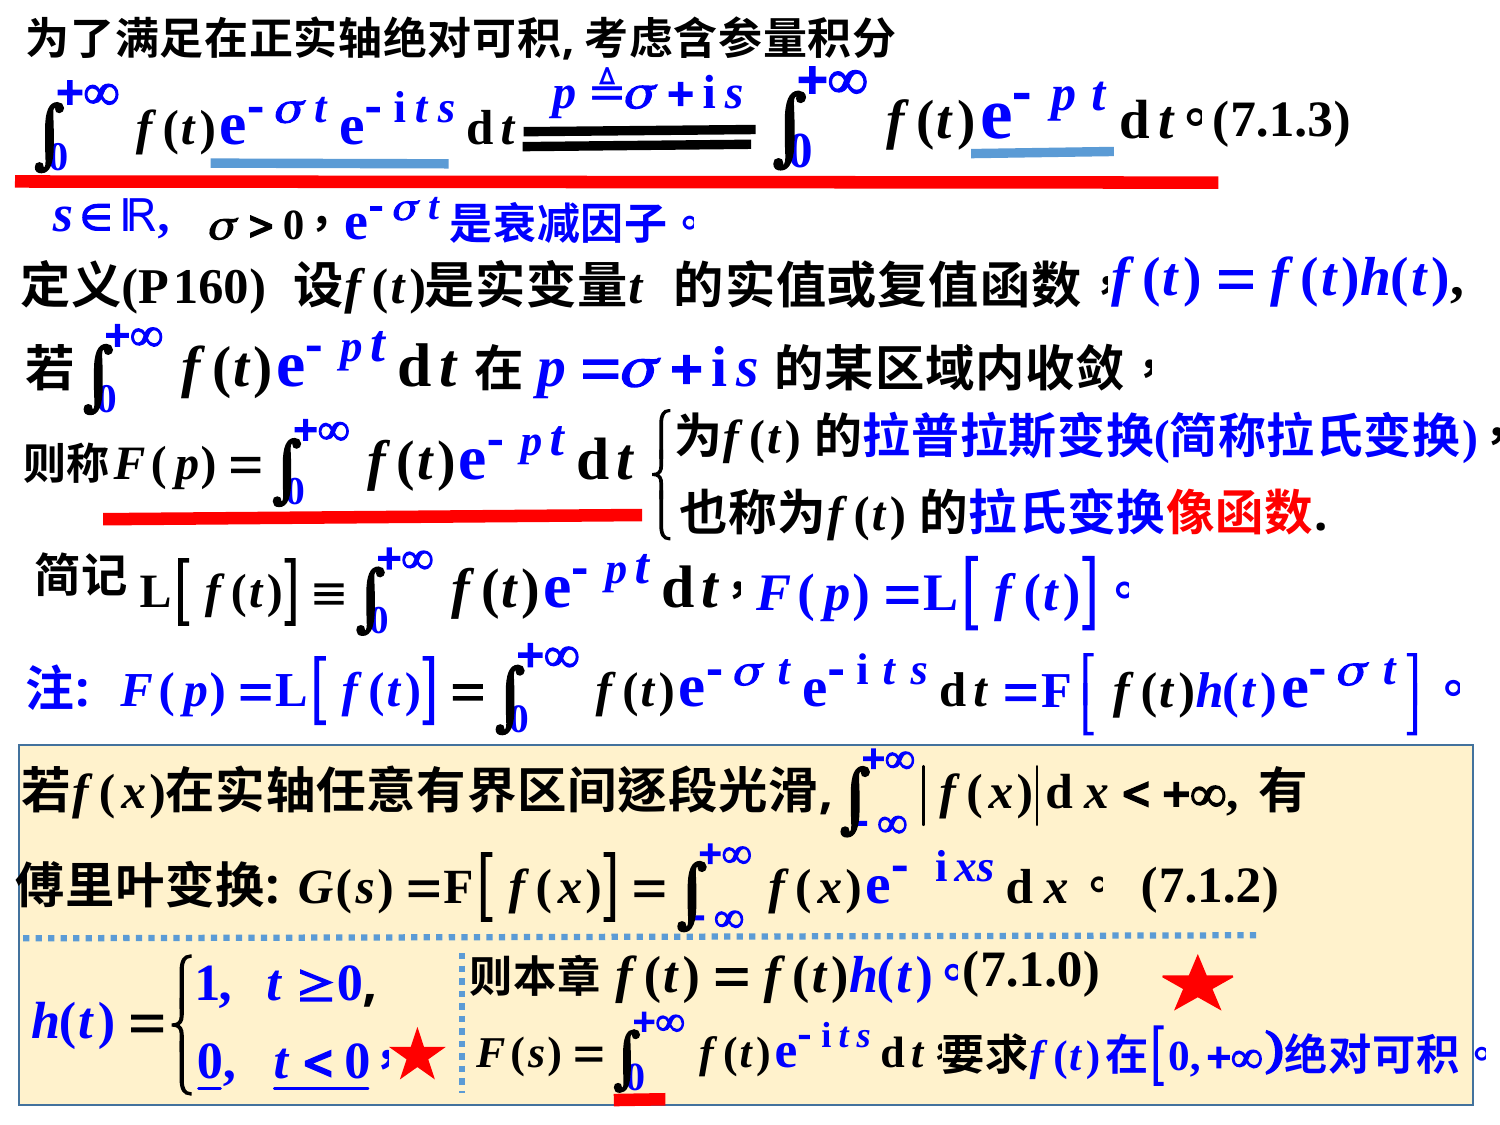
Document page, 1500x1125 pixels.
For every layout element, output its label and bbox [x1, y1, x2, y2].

text_box [468, 1004, 942, 1101]
text_box [1103, 935, 1257, 939]
text_box [18, 941, 955, 1106]
text_box [747, 553, 1129, 642]
text_box [15, 738, 1315, 846]
text_box [19, 316, 1152, 424]
text_box [389, 1026, 446, 1080]
text_box [19, 633, 1000, 744]
text_box [18, 436, 105, 494]
text_box [538, 56, 754, 129]
text_box [1092, 245, 1472, 319]
text_box [942, 744, 1474, 1023]
text_box [1134, 855, 1289, 924]
text_box [674, 481, 1334, 551]
text_box [9, 833, 1103, 941]
text_box [1162, 954, 1234, 1011]
text_box [14, 253, 1092, 325]
text_box [23, 943, 389, 1105]
text_box [756, 55, 1202, 180]
text_box [642, 399, 1500, 552]
text_box [955, 939, 1110, 1008]
text_box [20, 11, 904, 70]
text_box [463, 944, 958, 1015]
text_box [19, 70, 525, 181]
text_box [44, 187, 176, 252]
text_box [993, 644, 1460, 746]
text_box [103, 515, 643, 520]
text_box [203, 188, 694, 253]
text_box [1205, 89, 1360, 159]
text_box [133, 539, 741, 633]
text_box [29, 546, 138, 609]
text_box [666, 1096, 1474, 1106]
text_box [105, 411, 642, 515]
text_box [937, 1023, 1486, 1096]
